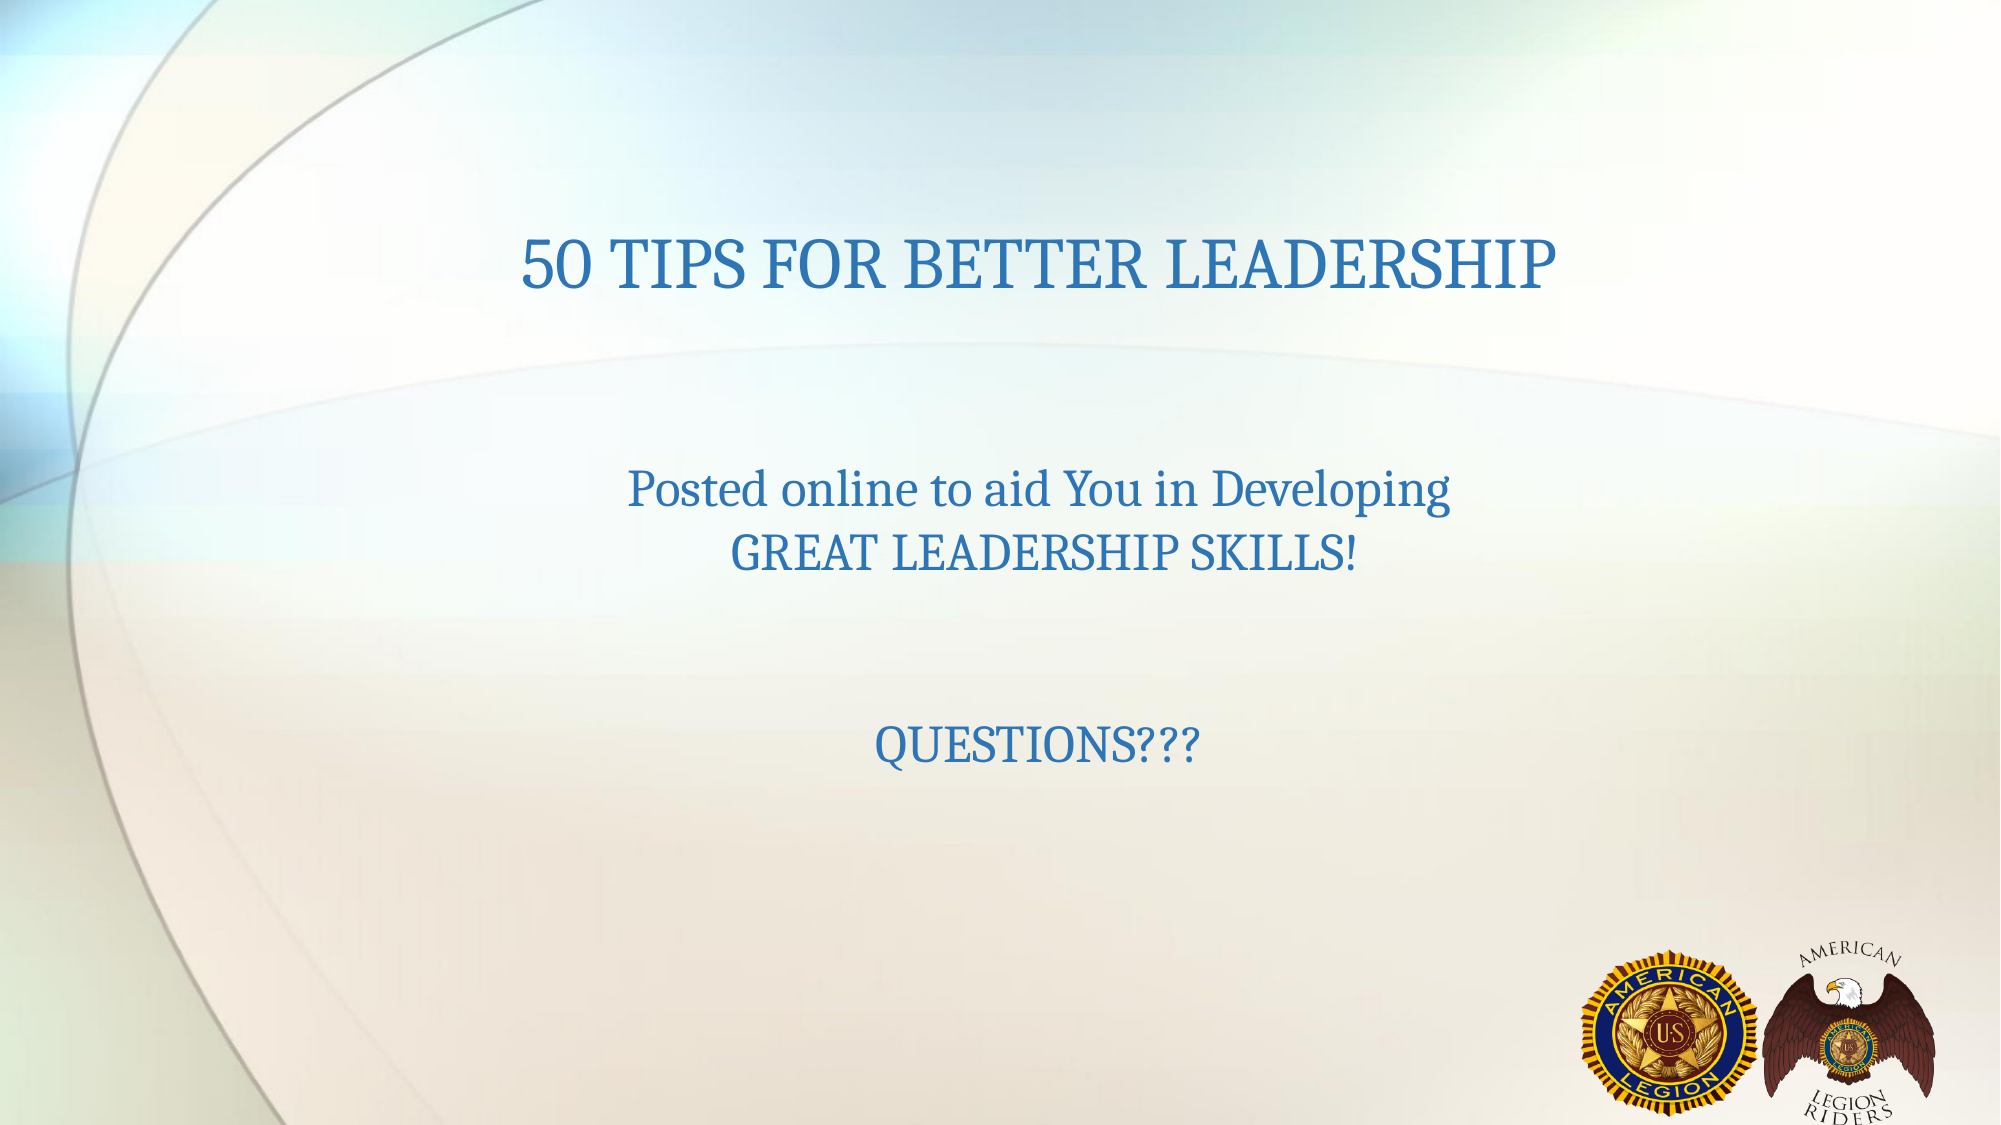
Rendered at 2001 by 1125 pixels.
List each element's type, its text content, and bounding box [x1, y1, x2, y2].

picture [0, 0, 2001, 1125]
title 50 TIPS FOR BETTER LEADERSHIP Posted online to aid You in Developing GREAT LEADERSHIP SKILLS! QUESTIONS??? [143, 207, 1937, 910]
